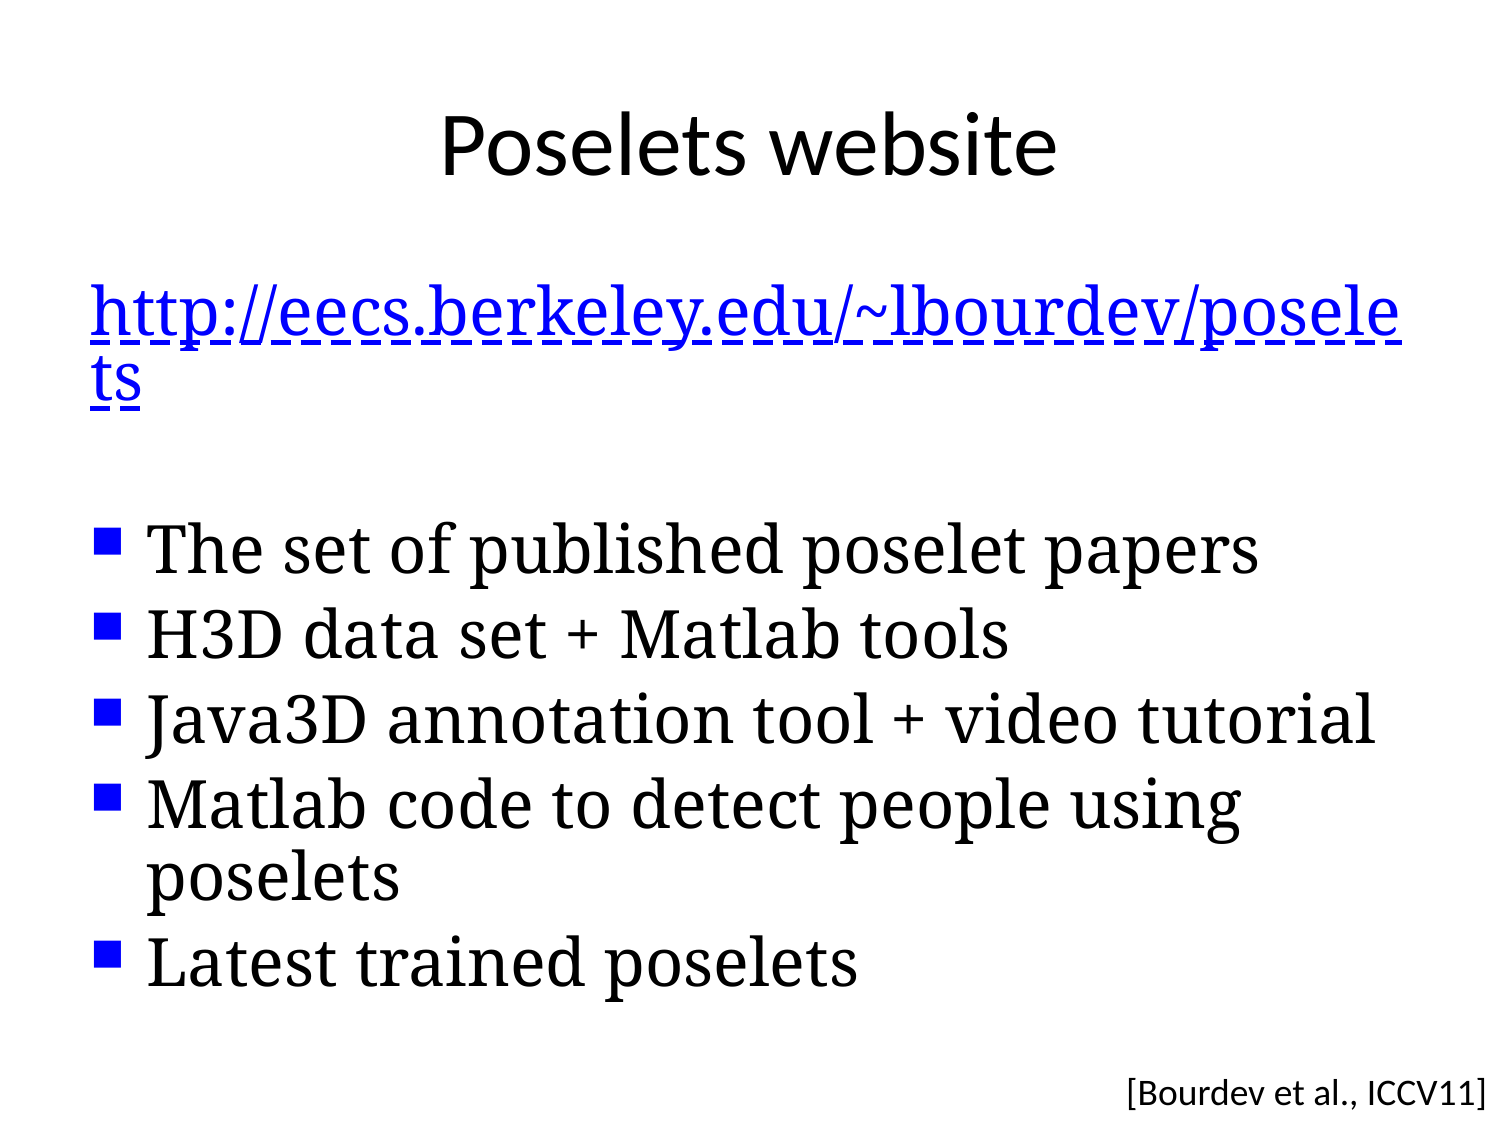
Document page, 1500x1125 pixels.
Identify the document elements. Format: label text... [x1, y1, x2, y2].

text_box [Bourdev et al., ICCV11] [1111, 1060, 1500, 1125]
title Poselets website [75, 45, 1425, 233]
text_box http://eecs.berkeley.edu/~lbourdev/poselets The set of published poselet papers H3D data set + Matlab tools Java3D annotation tool + video tutorial Matlab code to detect people using poselets Latest trained poselets [74, 262, 1425, 1088]
